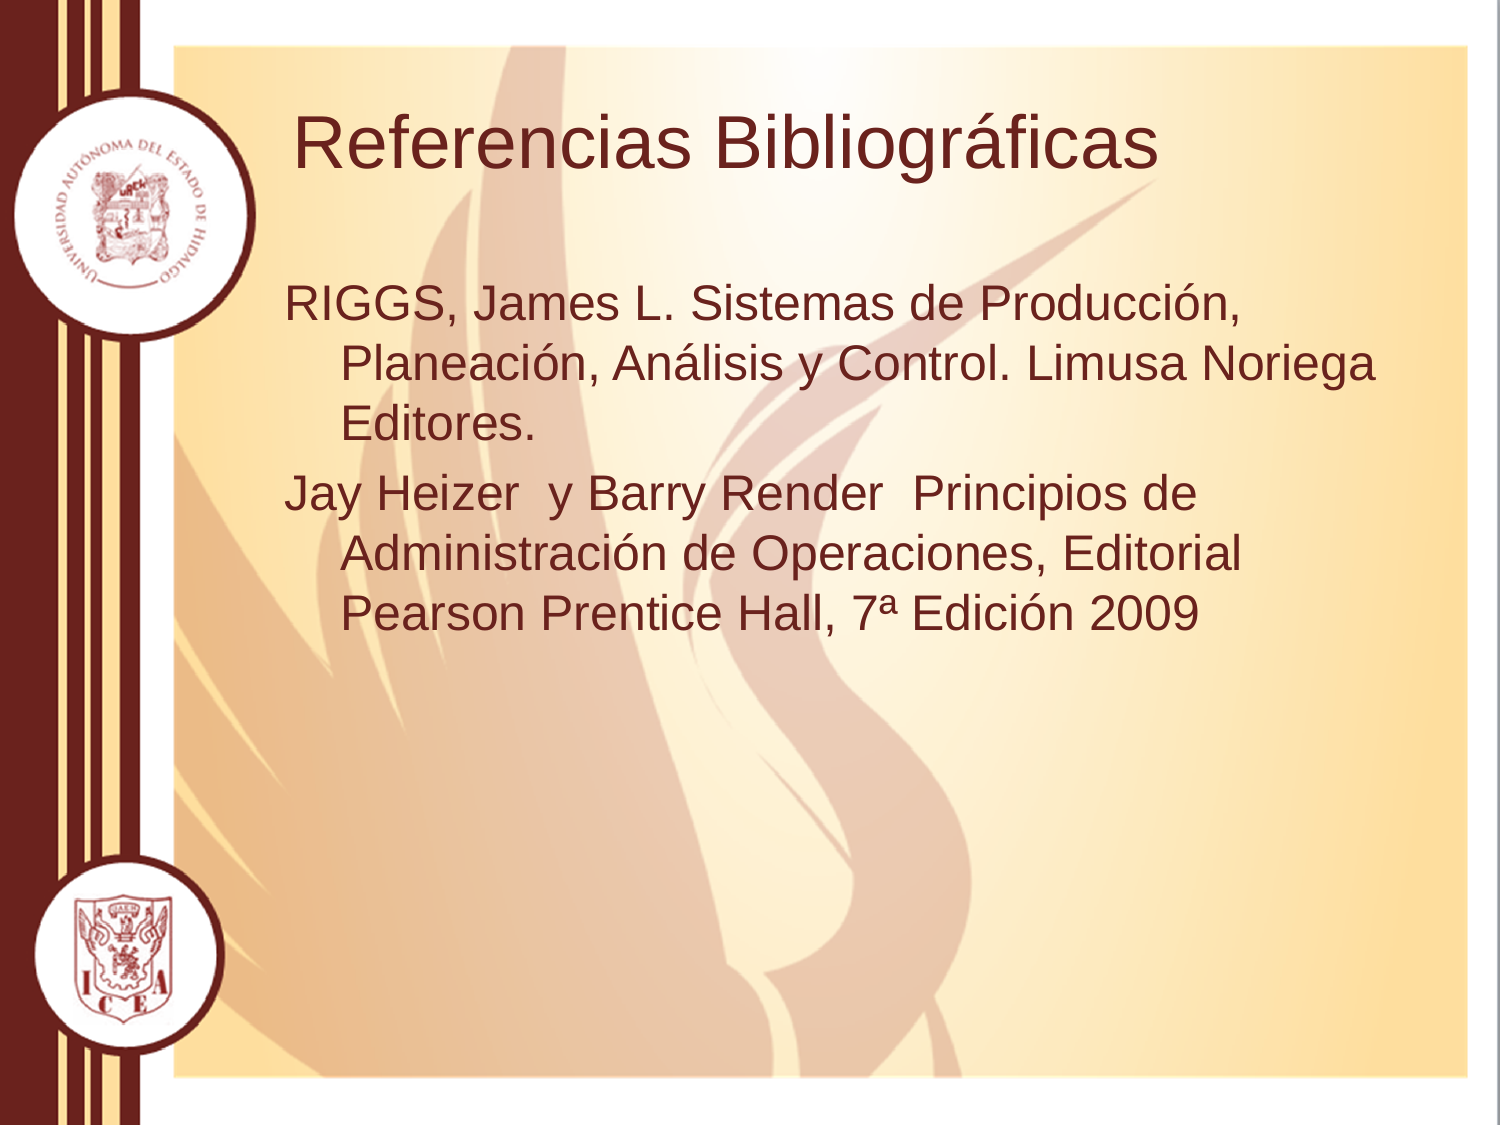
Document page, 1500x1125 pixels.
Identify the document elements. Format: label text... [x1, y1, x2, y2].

list RIGGS, James L. Sistemas de Producción, Planeación, Análisis y Control. Limusa Noriega Editores. Jay Heizer y Barry Render Principios de Administración de Operaciones, Editorial Pearson Prentice Hall, 7ª Edición 2009 [269, 262, 1425, 1005]
title Referencias Bibliográficas [277, 45, 1425, 233]
picture [0, 0, 1500, 1125]
